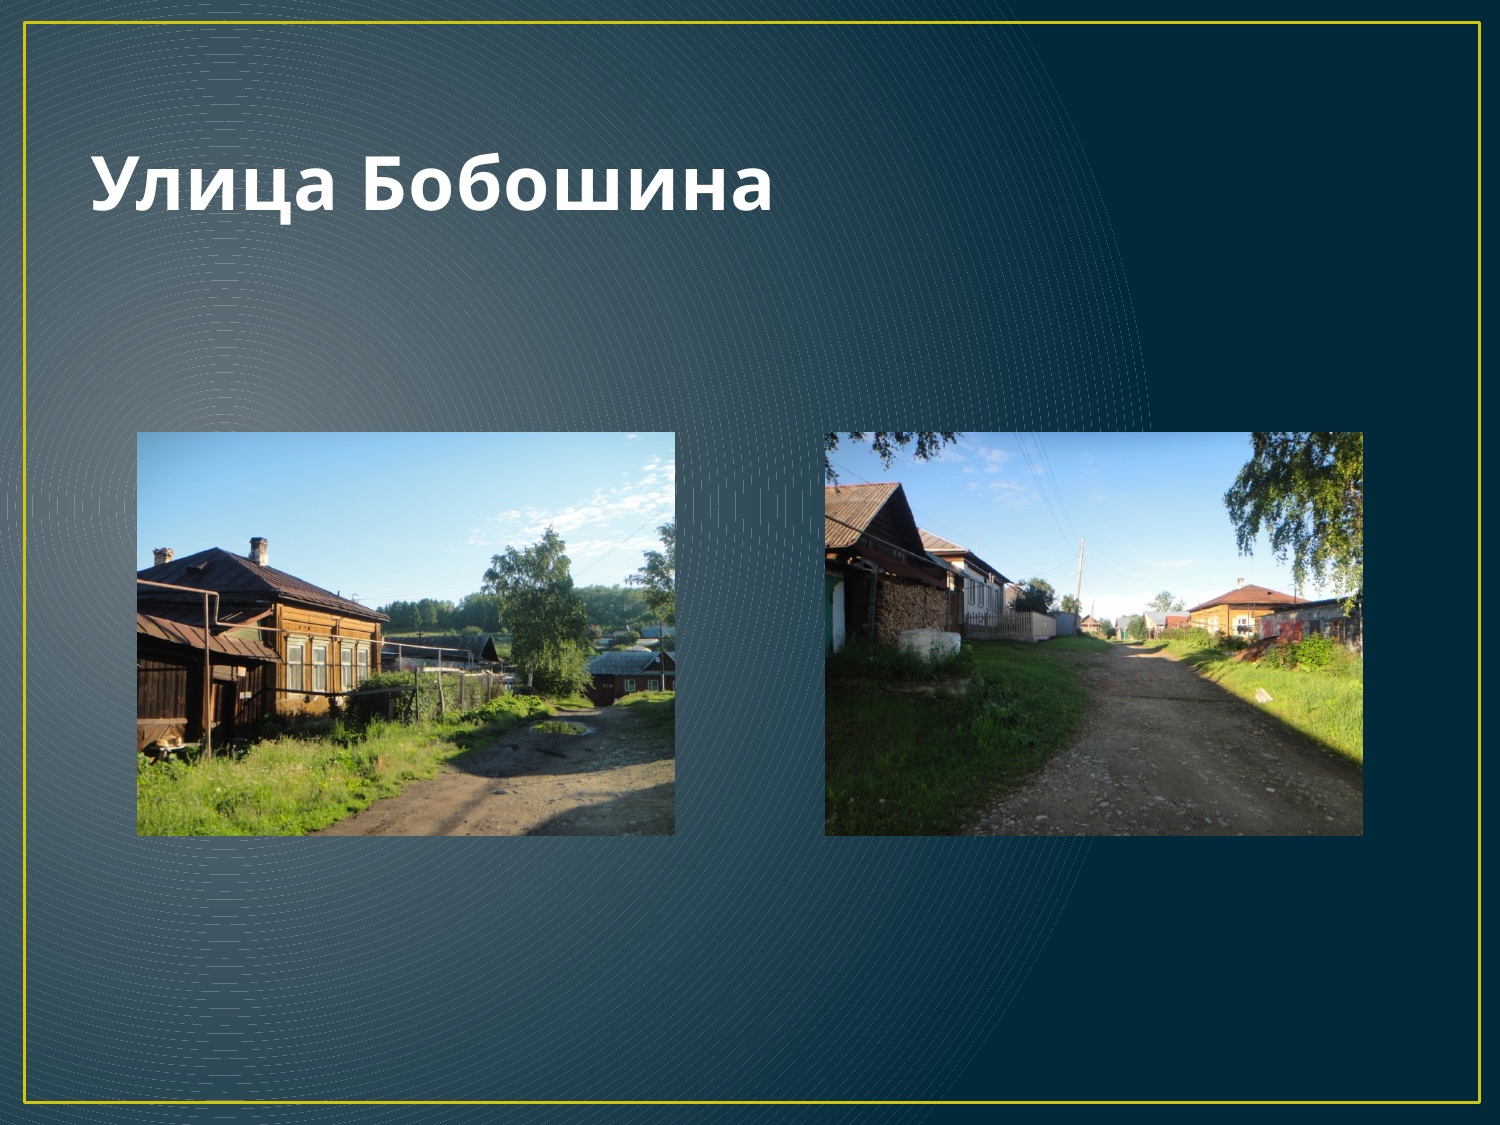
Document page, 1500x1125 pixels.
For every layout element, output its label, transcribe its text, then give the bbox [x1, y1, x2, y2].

picture [1053, 841, 1063, 849]
title Улица Бобошина [75, 45, 1425, 233]
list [824, 431, 1363, 836]
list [137, 431, 676, 836]
